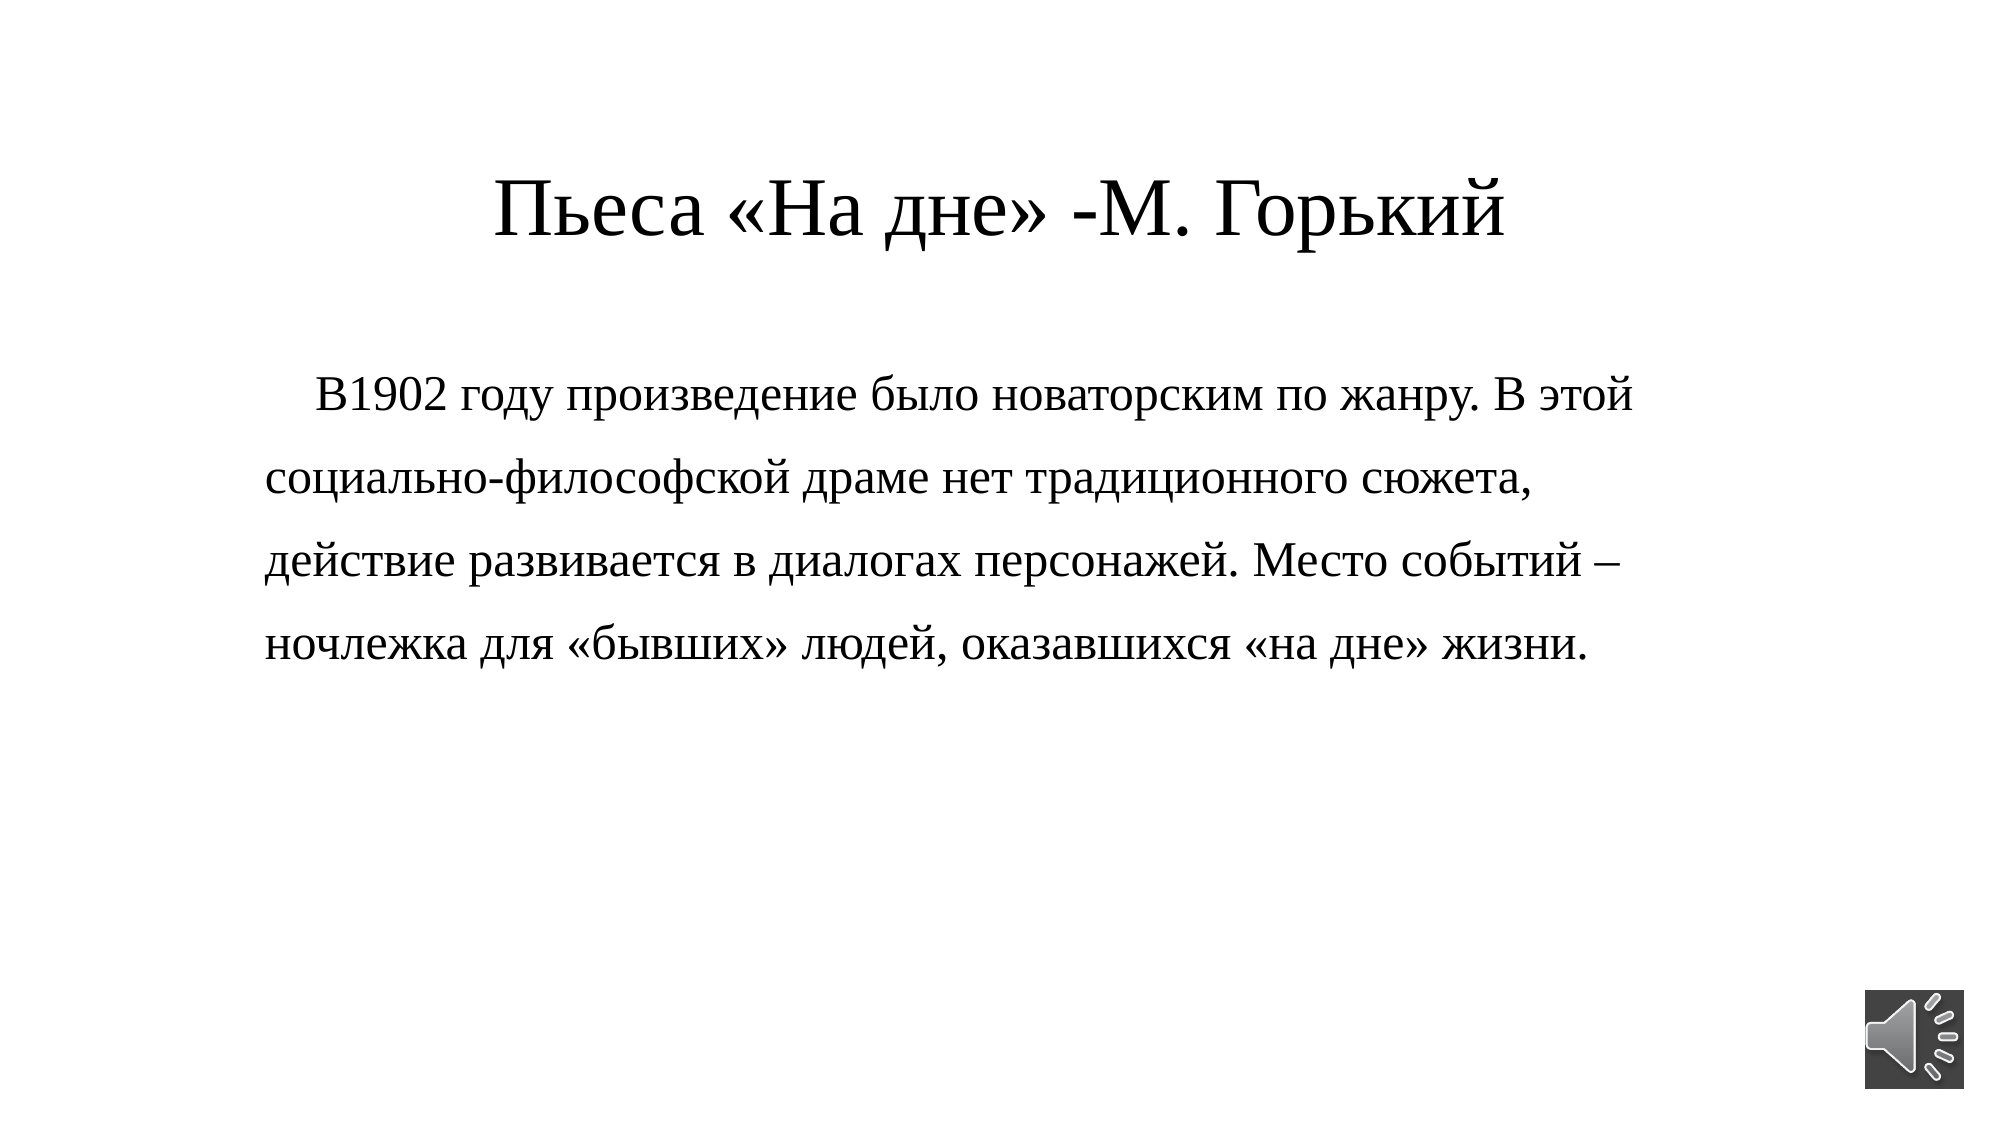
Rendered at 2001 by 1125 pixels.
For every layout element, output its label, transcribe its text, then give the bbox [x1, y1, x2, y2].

title Пьеса «На дне» -М. Горький [249, 116, 1750, 261]
subtitle В1902 году произведение было новаторским по жанру. В этой социально-философской драме нет традиционного сюжета, действие развивается в диалогах персонажей. Место событий – ночлежка для «бывших» людей, оказавшихся «на дне» жизни. [249, 331, 1750, 802]
picture [1864, 989, 1965, 1090]
